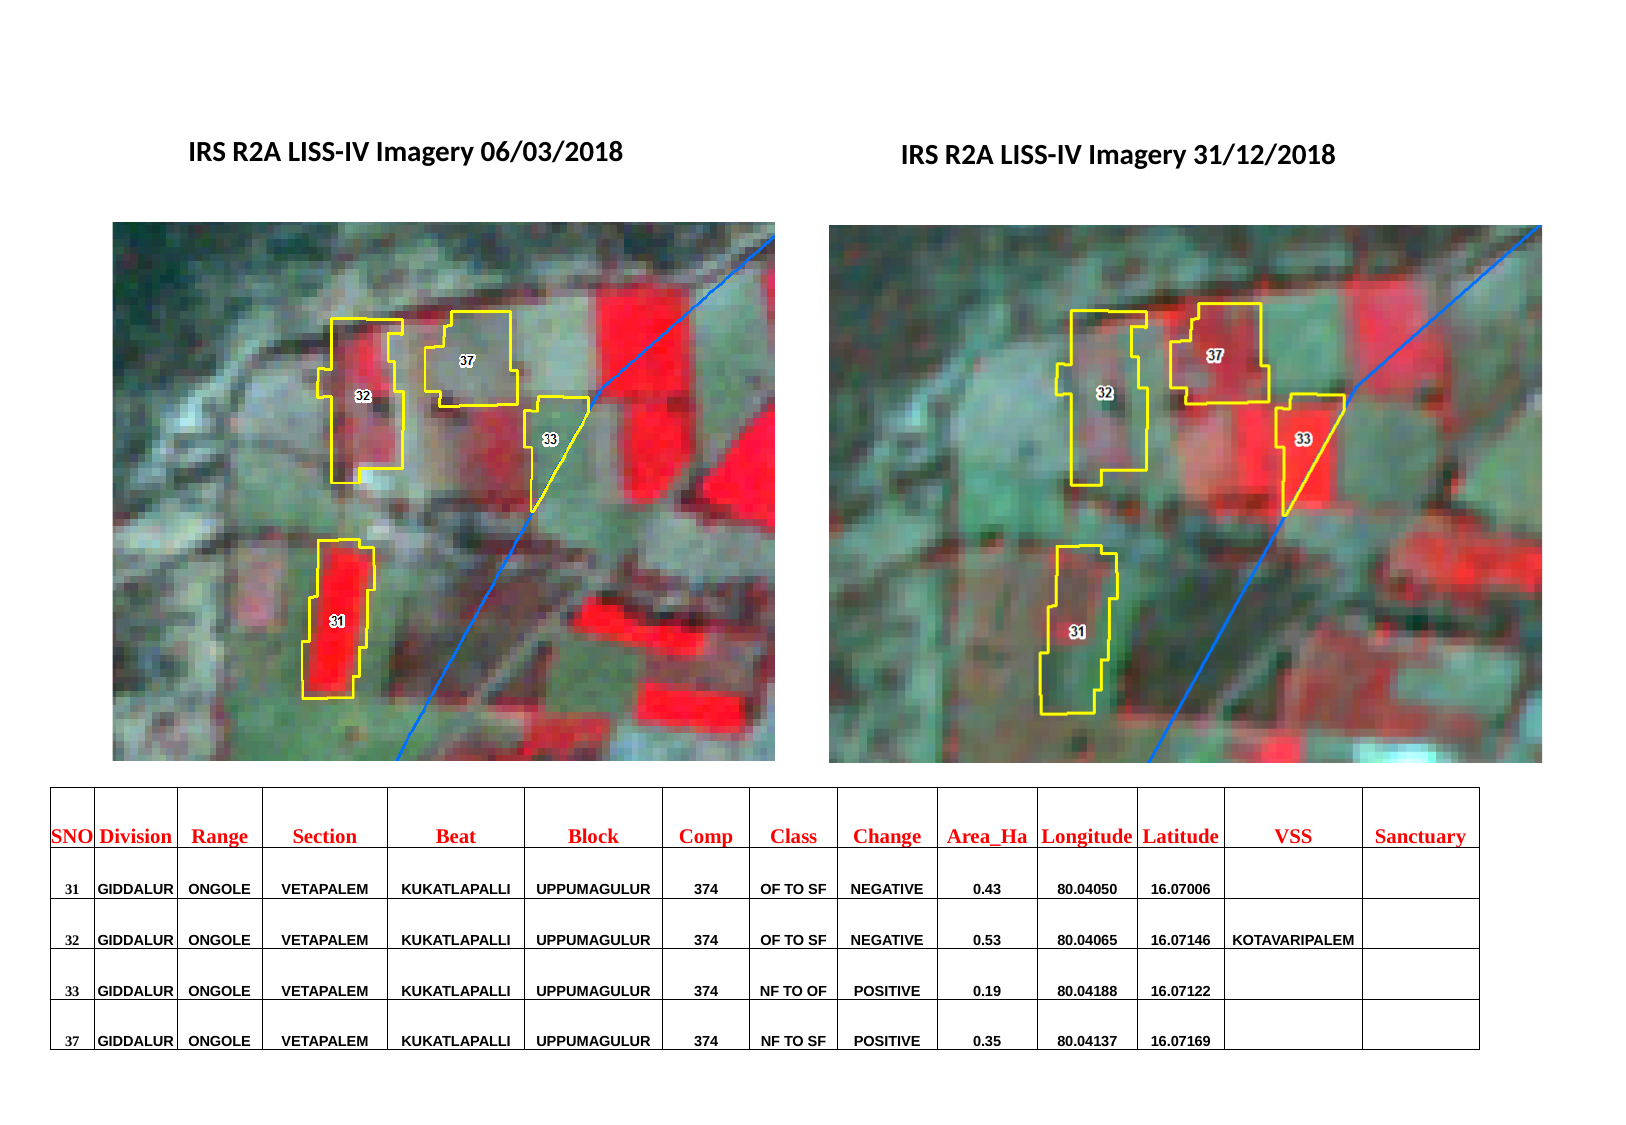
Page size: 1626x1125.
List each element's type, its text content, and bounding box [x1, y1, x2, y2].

table_cell 80.04050 [1038, 848, 1137, 898]
table_cell [1363, 848, 1479, 898]
table_cell [1225, 949, 1362, 999]
table_cell UPPUMAGULUR [525, 1000, 662, 1049]
table_header Sanctuary [1363, 788, 1479, 847]
text_box IRS R2A LISS-IV Imagery 31/12/2018 [837, 127, 1400, 178]
picture [112, 222, 776, 762]
table_cell [1363, 899, 1479, 948]
table_cell GIDDALUR [95, 848, 177, 898]
table_cell POSITIVE [838, 949, 937, 999]
table_cell 16.07122 [1138, 949, 1224, 999]
table_cell 374 [663, 848, 749, 898]
table_cell 80.04137 [1038, 1000, 1137, 1049]
table_cell NEGATIVE [838, 848, 937, 898]
table_cell 374 [663, 1000, 749, 1049]
table_header Latitude [1138, 788, 1224, 847]
table_cell 16.07006 [1138, 848, 1224, 898]
table_cell OF TO SF [750, 899, 837, 948]
table_header Class [750, 788, 837, 847]
table_cell OF TO SF [750, 848, 837, 898]
table_cell 374 [663, 899, 749, 948]
table_header Area_Ha [938, 788, 1037, 847]
table_cell VETAPALEM [263, 949, 387, 999]
table_cell NEGATIVE [838, 899, 937, 948]
text_box IRS R2A LISS-IV Imagery 06/03/2018 [125, 124, 688, 175]
table_cell 0.43 [938, 848, 1037, 898]
table_cell KUKATLAPALLI [388, 899, 524, 948]
table_header SNO [51, 788, 94, 847]
table_cell GIDDALUR [95, 1000, 177, 1049]
table_cell [1363, 949, 1479, 999]
table_cell [1225, 1000, 1362, 1049]
table_header Range [178, 788, 262, 847]
table_cell [1225, 848, 1362, 898]
table_cell 80.04065 [1038, 899, 1137, 948]
table_cell VETAPALEM [263, 1000, 387, 1049]
table_cell UPPUMAGULUR [525, 899, 662, 948]
table_cell ONGOLE [178, 848, 262, 898]
table_header VSS [1225, 788, 1362, 847]
table_cell 0.19 [938, 949, 1037, 999]
table_cell POSITIVE [838, 1000, 937, 1049]
table_cell NF TO SF [750, 1000, 837, 1049]
table_cell ONGOLE [178, 949, 262, 999]
table_cell [1363, 1000, 1479, 1049]
table_cell ONGOLE [178, 1000, 262, 1049]
table_header Division [95, 788, 177, 847]
table_cell KOTAVARIPALEM [1225, 899, 1362, 948]
table_cell KUKATLAPALLI [388, 949, 524, 999]
table_header Block [525, 788, 662, 847]
table_cell KUKATLAPALLI [388, 1000, 524, 1049]
table_cell NF TO OF [750, 949, 837, 999]
table_header Comp [663, 788, 749, 847]
table_cell GIDDALUR [95, 949, 177, 999]
table_cell 80.04188 [1038, 949, 1137, 999]
table_header Section [263, 788, 387, 847]
table_cell 33 [51, 949, 94, 999]
table_cell 16.07169 [1138, 1000, 1224, 1049]
picture [828, 224, 1543, 763]
table_cell VETAPALEM [263, 899, 387, 948]
table_cell 37 [51, 1000, 94, 1049]
table_cell UPPUMAGULUR [525, 848, 662, 898]
table_cell 374 [663, 949, 749, 999]
table_cell KUKATLAPALLI [388, 848, 524, 898]
table_cell 0.53 [938, 899, 1037, 948]
table_header Longitude [1038, 788, 1137, 847]
table_cell GIDDALUR [95, 899, 177, 948]
table_cell UPPUMAGULUR [525, 949, 662, 999]
table_header Change [838, 788, 937, 847]
table_cell ONGOLE [178, 899, 262, 948]
table_cell 32 [51, 899, 94, 948]
table_cell 0.35 [938, 1000, 1037, 1049]
table_cell VETAPALEM [263, 848, 387, 898]
table_header Beat [388, 788, 524, 847]
table_cell 31 [51, 848, 94, 898]
table_cell 16.07146 [1138, 899, 1224, 948]
